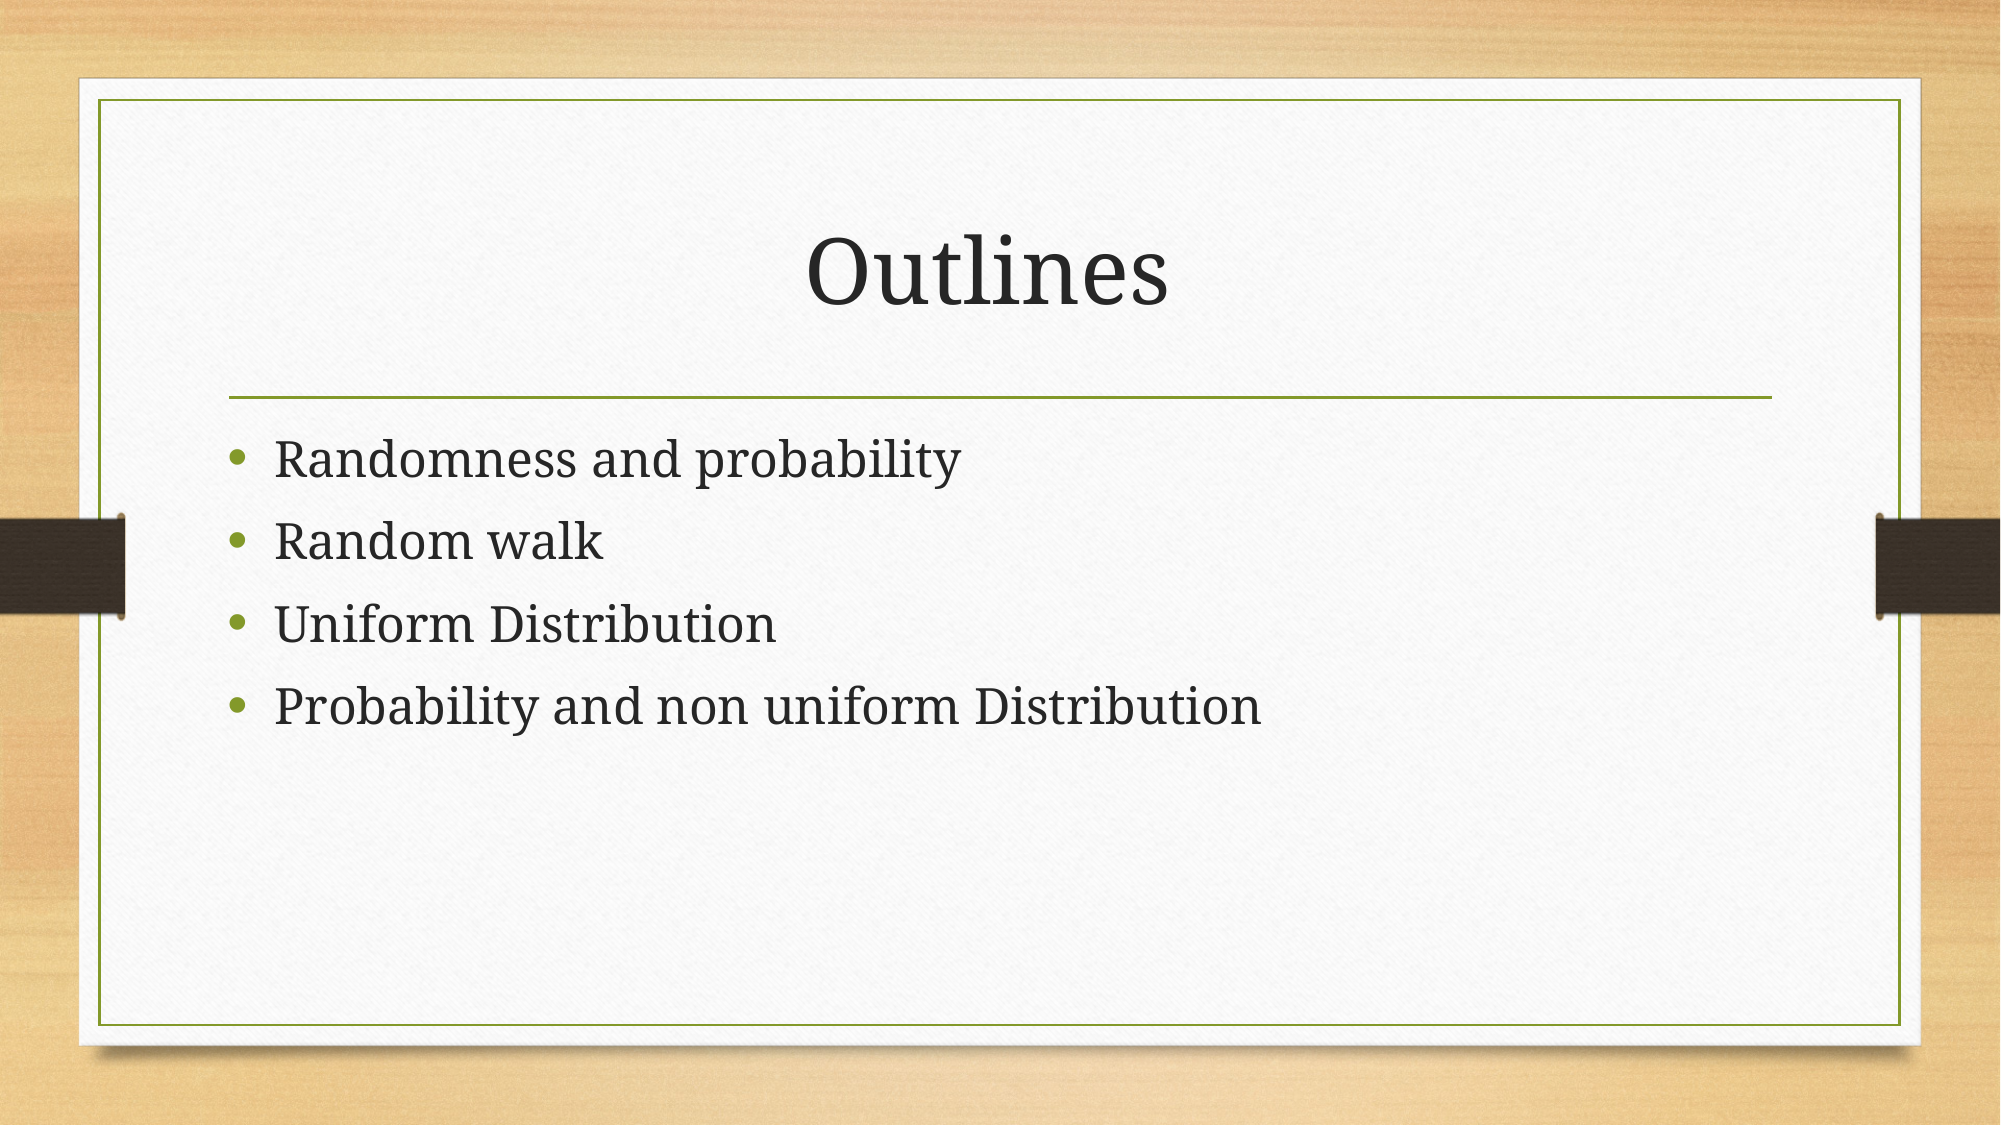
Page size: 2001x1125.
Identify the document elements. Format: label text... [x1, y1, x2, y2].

picture [0, 0, 2001, 1125]
list Randomness and probability Random walk Uniform Distribution Probability and non uniform Distribution [212, 419, 1788, 964]
title Outlines [212, 161, 1788, 375]
